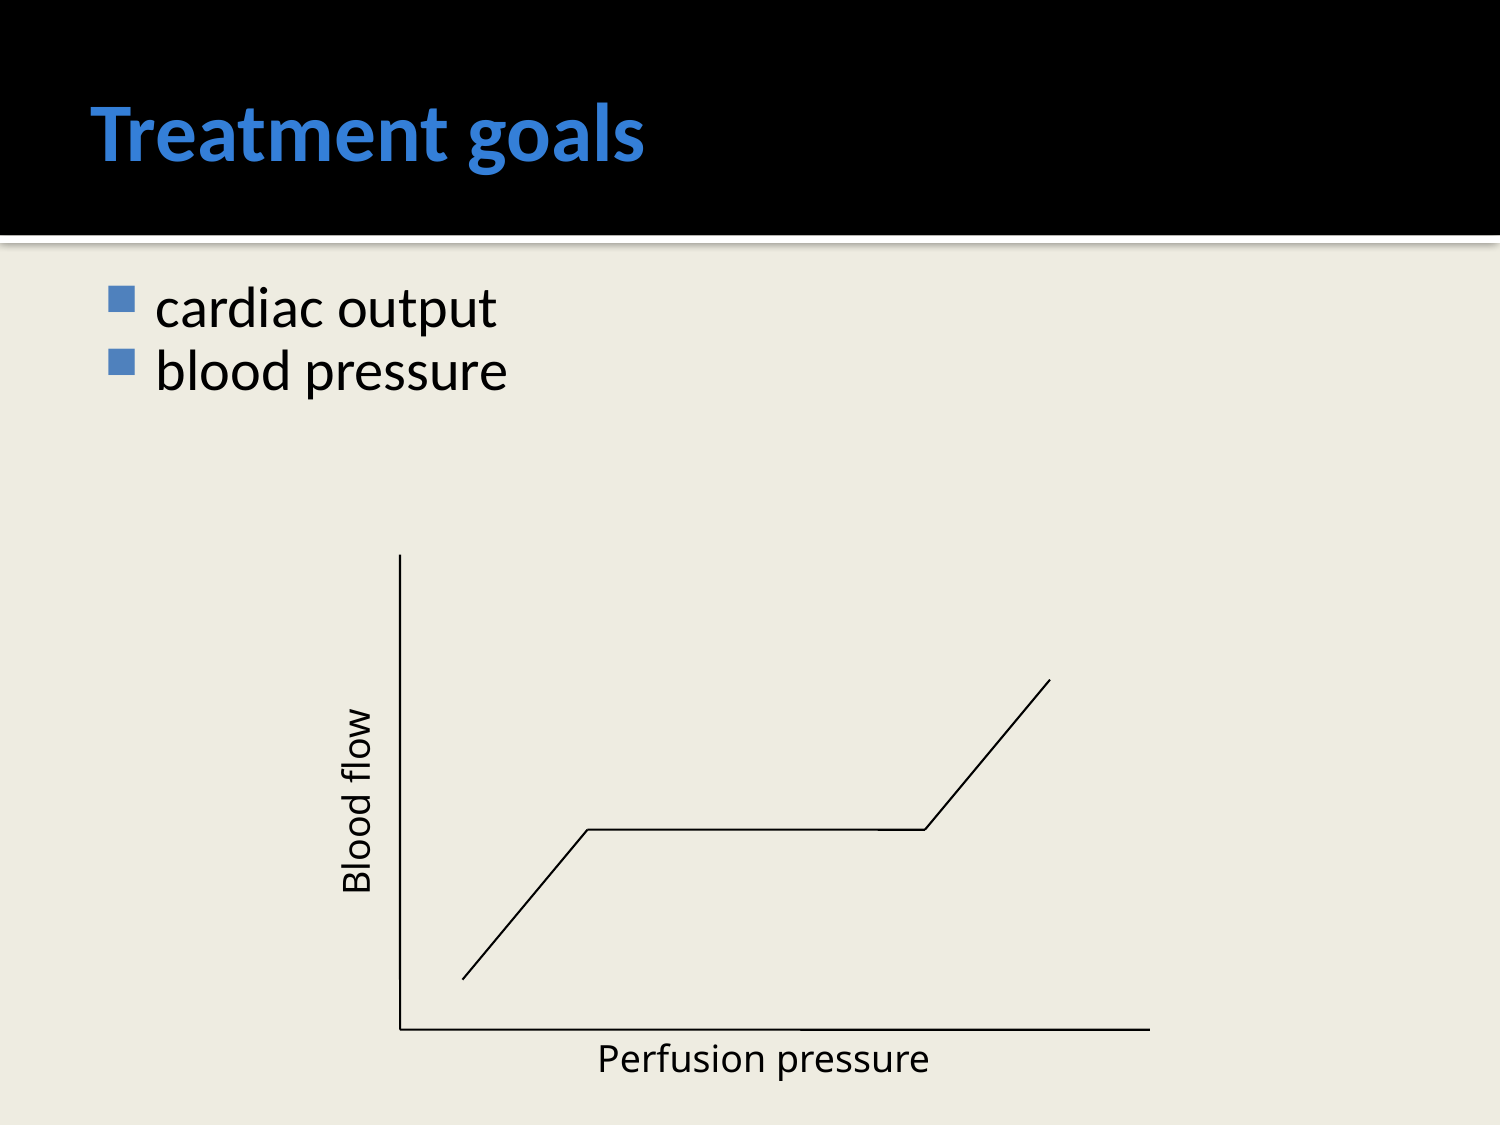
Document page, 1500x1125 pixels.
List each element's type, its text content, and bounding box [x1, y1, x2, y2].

list cardiac output blood pressure [75, 262, 1425, 483]
text_box Blood flow [324, 694, 385, 911]
text_box Perfusion pressure [582, 1027, 946, 1087]
title Treatment goals [75, 25, 1425, 231]
